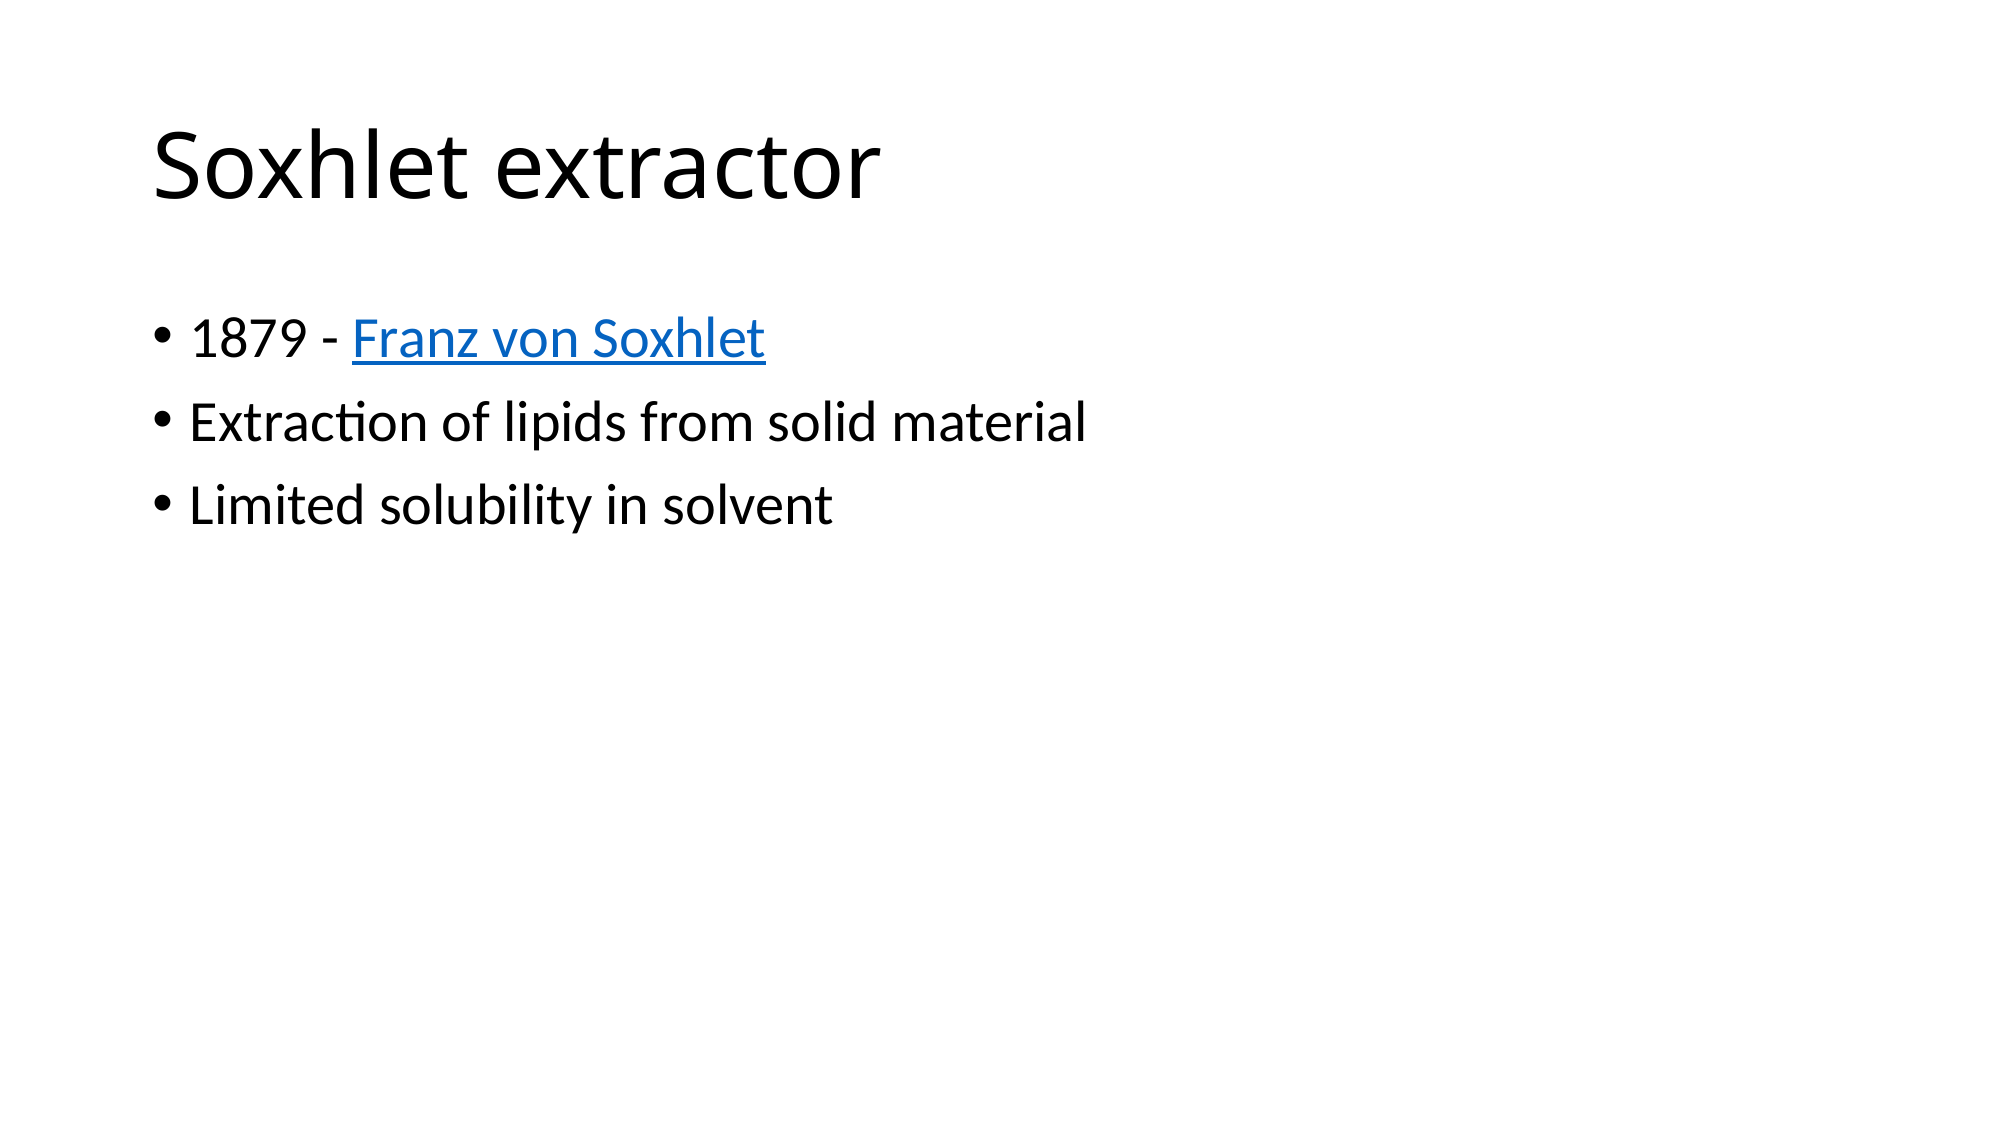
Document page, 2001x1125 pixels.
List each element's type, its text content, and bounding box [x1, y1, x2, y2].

title Soxhlet extractor [137, 59, 1863, 278]
list 1879 - Franz von Soxhlet Extraction of lipids from solid material Limited solubility in solvent [137, 299, 1863, 1014]
